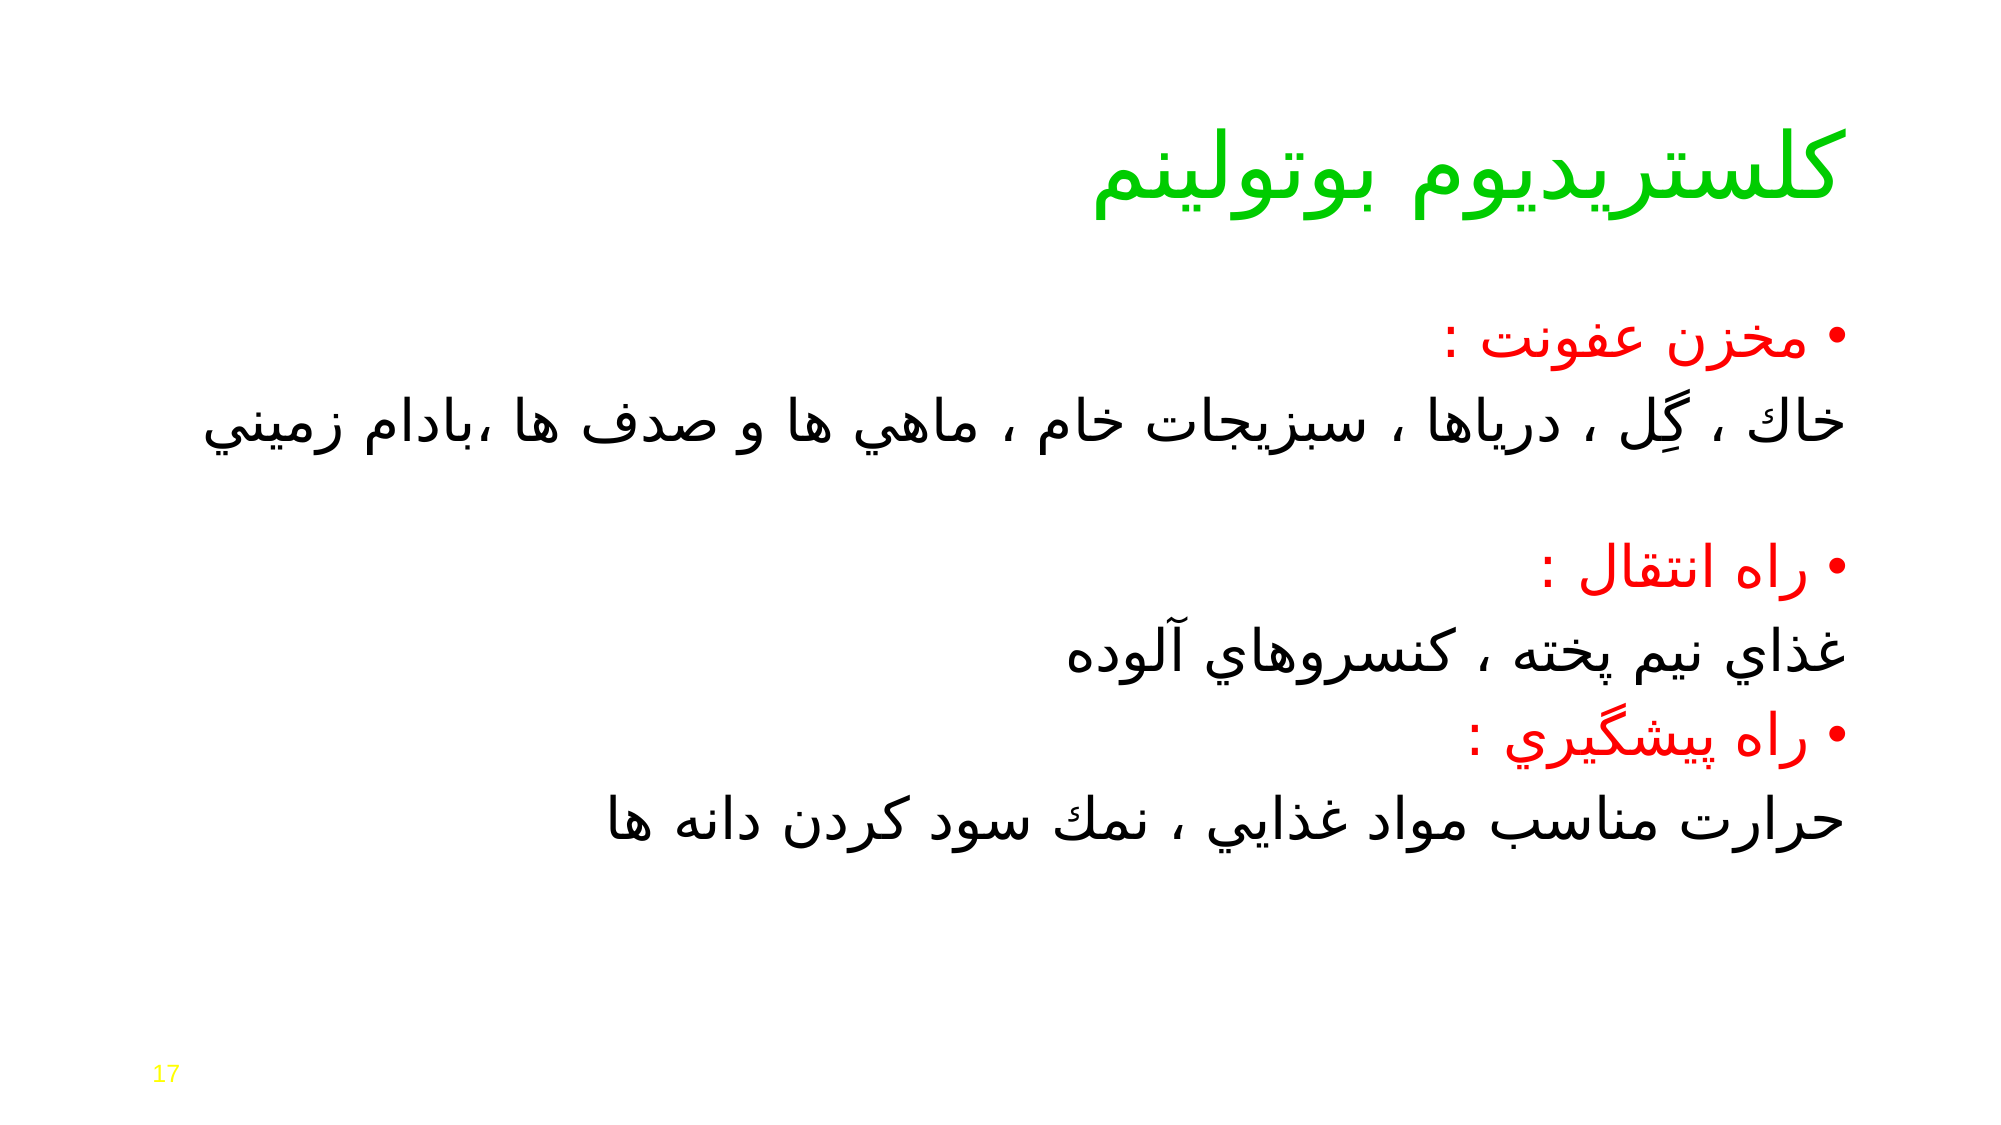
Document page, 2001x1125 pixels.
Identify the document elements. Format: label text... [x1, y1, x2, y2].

slide_number 17 [137, 1042, 588, 1103]
title كلستريديوم بوتولينم [137, 59, 1863, 278]
list مخزن عفونت : خاك ،‌ گِل ، درياها ، سبزيجات خام ،‌ ماهي ها و صدف ها ،بادام زميني راه انتقال : غذاي نيم پخته ، كنسروهاي آلوده راه پيشگيري : حرارت مناسب مواد غذايي ، نمك سود كردن دانه ها [137, 299, 1863, 1014]
